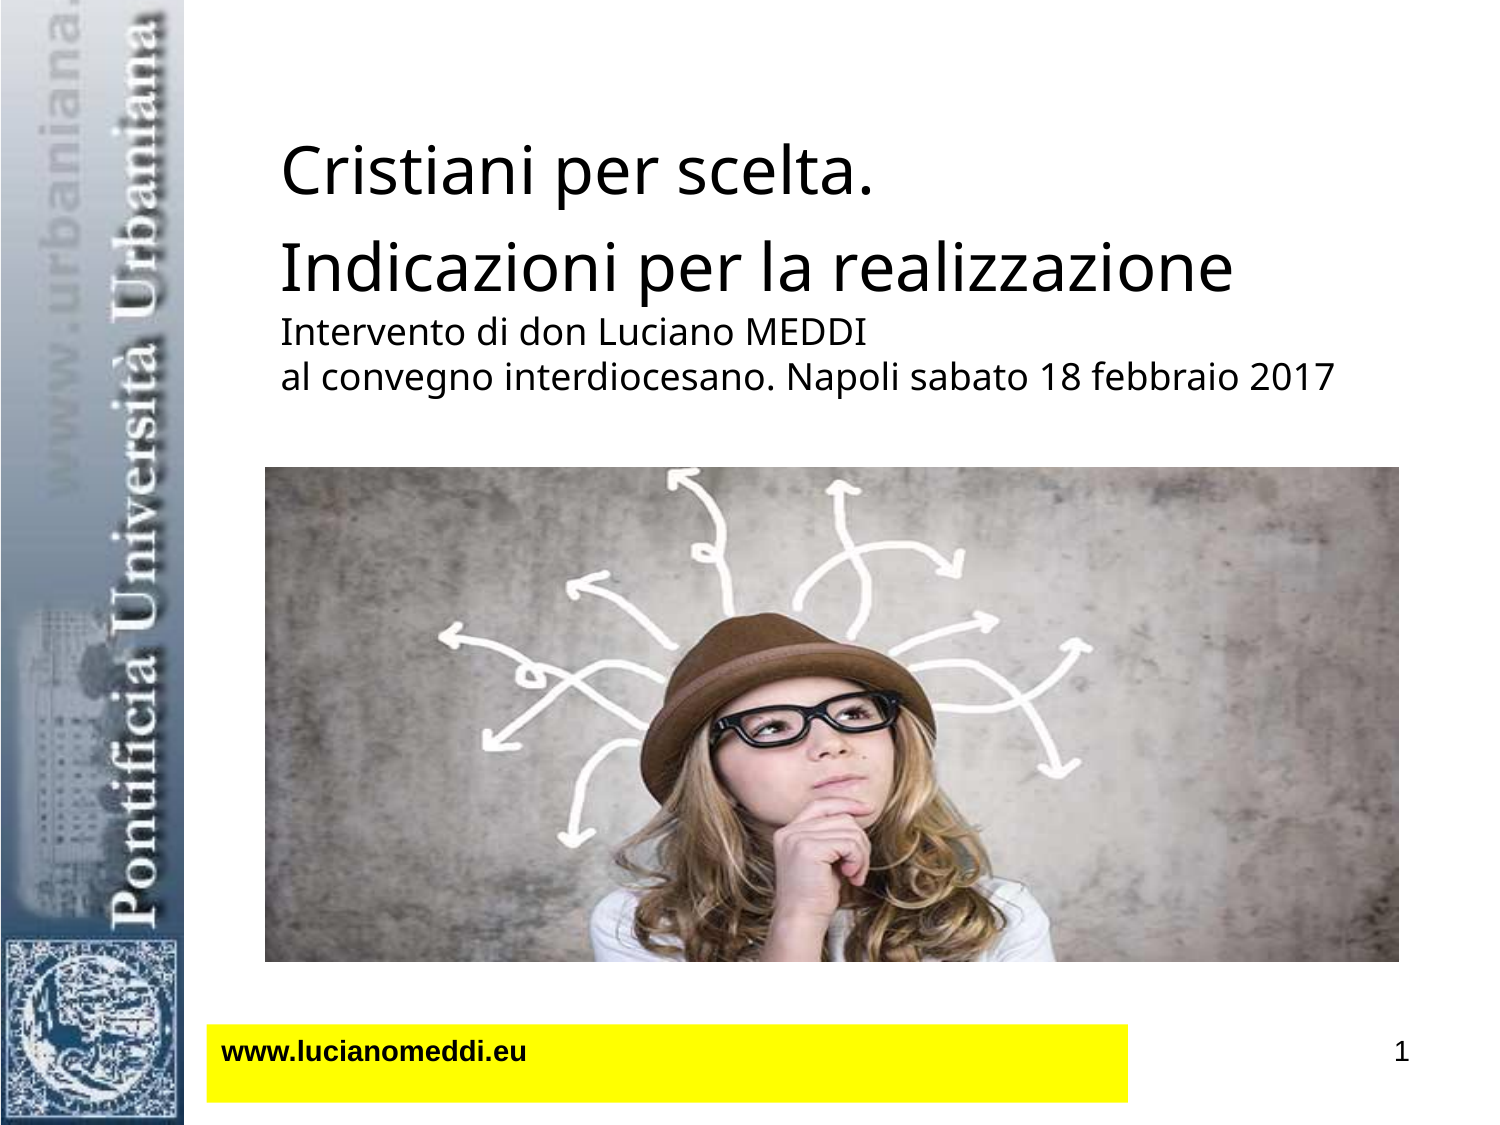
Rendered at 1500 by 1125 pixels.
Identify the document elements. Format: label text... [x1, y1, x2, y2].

picture [0, 0, 184, 1125]
slide_number 1 [1129, 1024, 1426, 1103]
slide_number www.lucianomeddi.eu [206, 1024, 1129, 1103]
title Cristiani per scelta. Indicazioni per la realizzazione Intervento di don Luciano MEDDI al convegno interdiocesano. Napoli sabato 18 febbraio 2017 [265, 78, 1399, 467]
picture [265, 467, 1399, 963]
